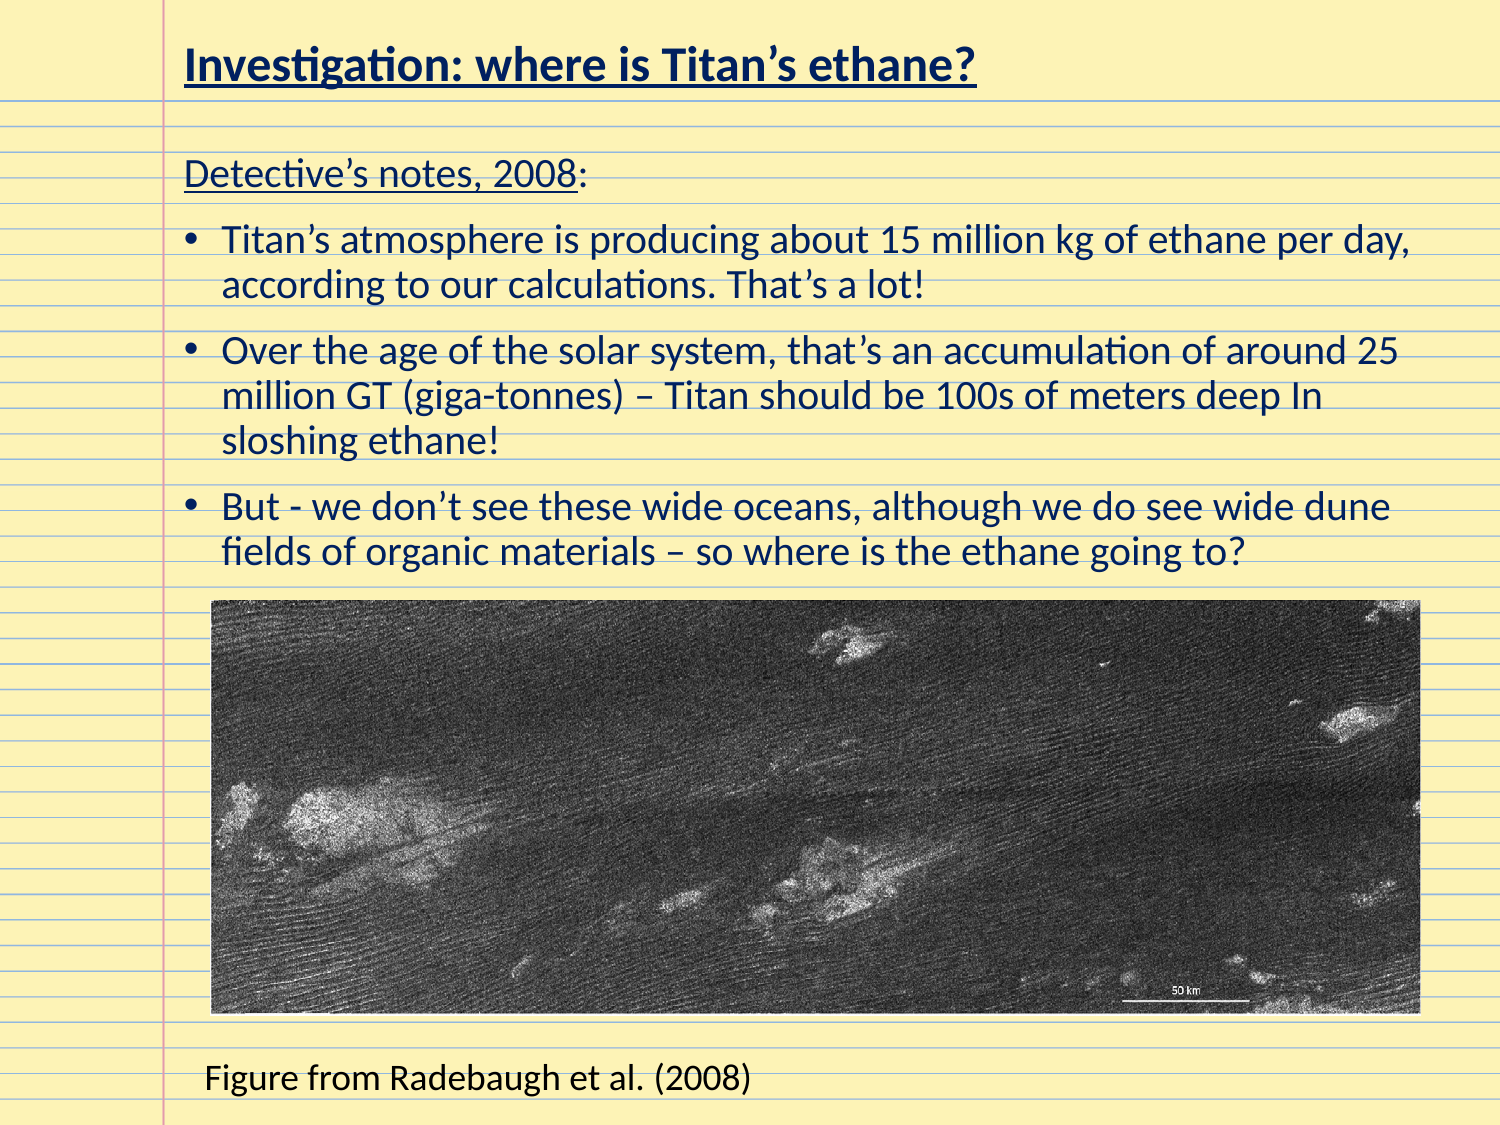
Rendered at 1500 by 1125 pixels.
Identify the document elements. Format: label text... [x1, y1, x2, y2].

list Investigation: where is Titan’s ethane? Detective’s notes, 2008: Titan’s atmosphere is producing about 15 million kg of ethane per day, according to our calculations. That’s a lot! Over the age of the solar system, that’s an accumulation of around 25 million GT (giga-tonnes) – Titan should be 100s of meters deep In sloshing ethane! But - we don’t see these wide oceans, although we do see wide dune fields of organic materials – so where is the ethane going to? [168, 30, 1463, 624]
picture [0, 0, 1500, 1125]
text_box Figure from Radebaugh et al. (2008) [189, 1045, 1442, 1105]
